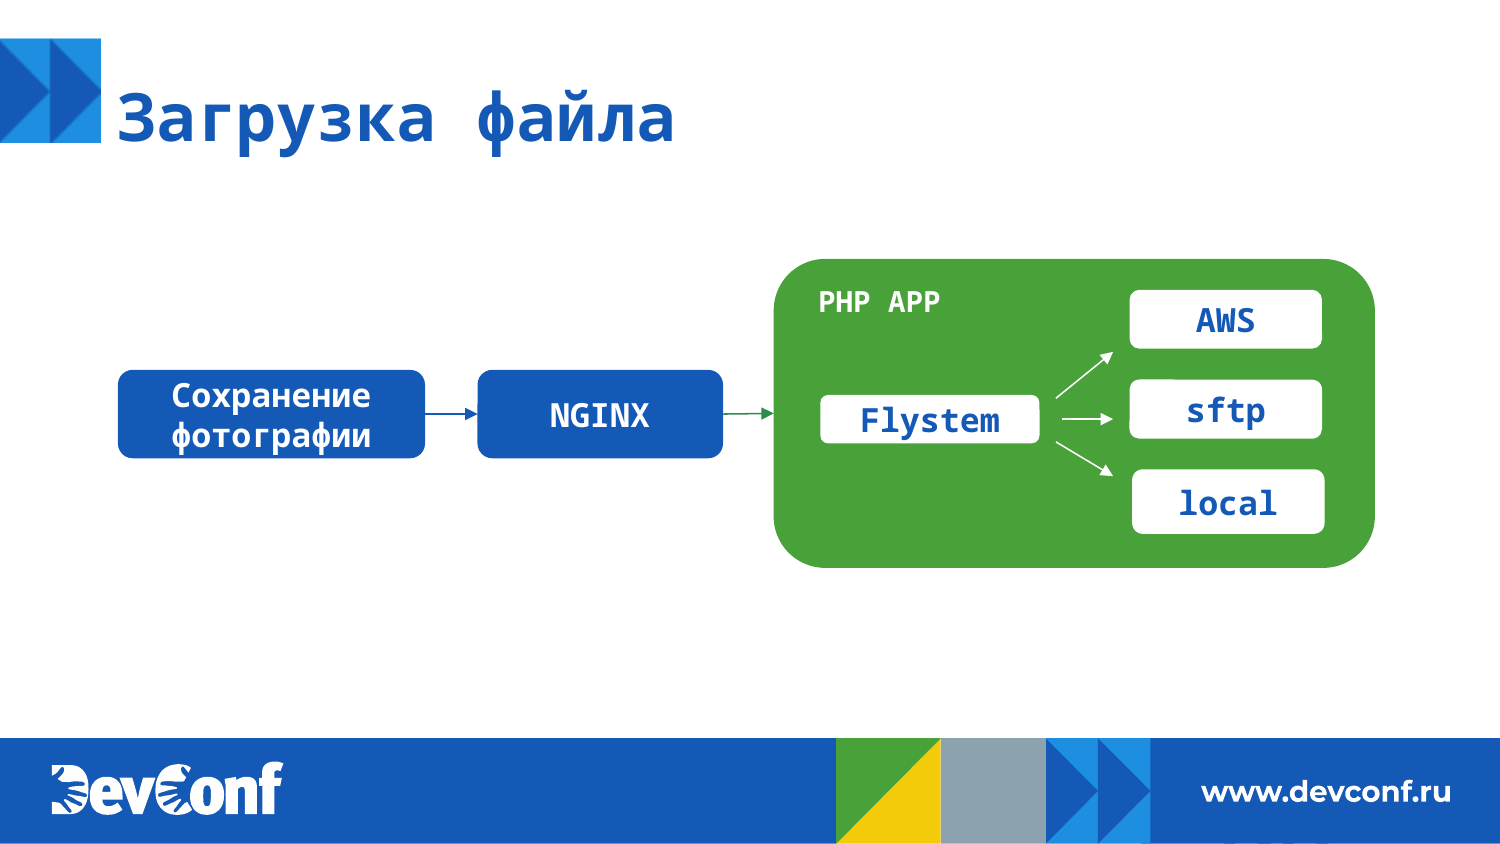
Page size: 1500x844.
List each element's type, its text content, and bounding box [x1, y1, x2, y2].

text_box sftp [1127, 377, 1325, 441]
text_box Flystem [818, 392, 1042, 446]
text_box Cохранение фотографии [115, 367, 428, 461]
picture [0, 0, 1500, 738]
text_box PHP APP [803, 276, 956, 326]
text_box NGINX [475, 367, 726, 461]
text_box [771, 256, 1377, 570]
text_box local [1130, 467, 1327, 536]
text_box Загрузка файла [106, 59, 1227, 139]
text_box AWS [1127, 287, 1325, 351]
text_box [1055, 441, 1114, 477]
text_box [1055, 351, 1114, 399]
